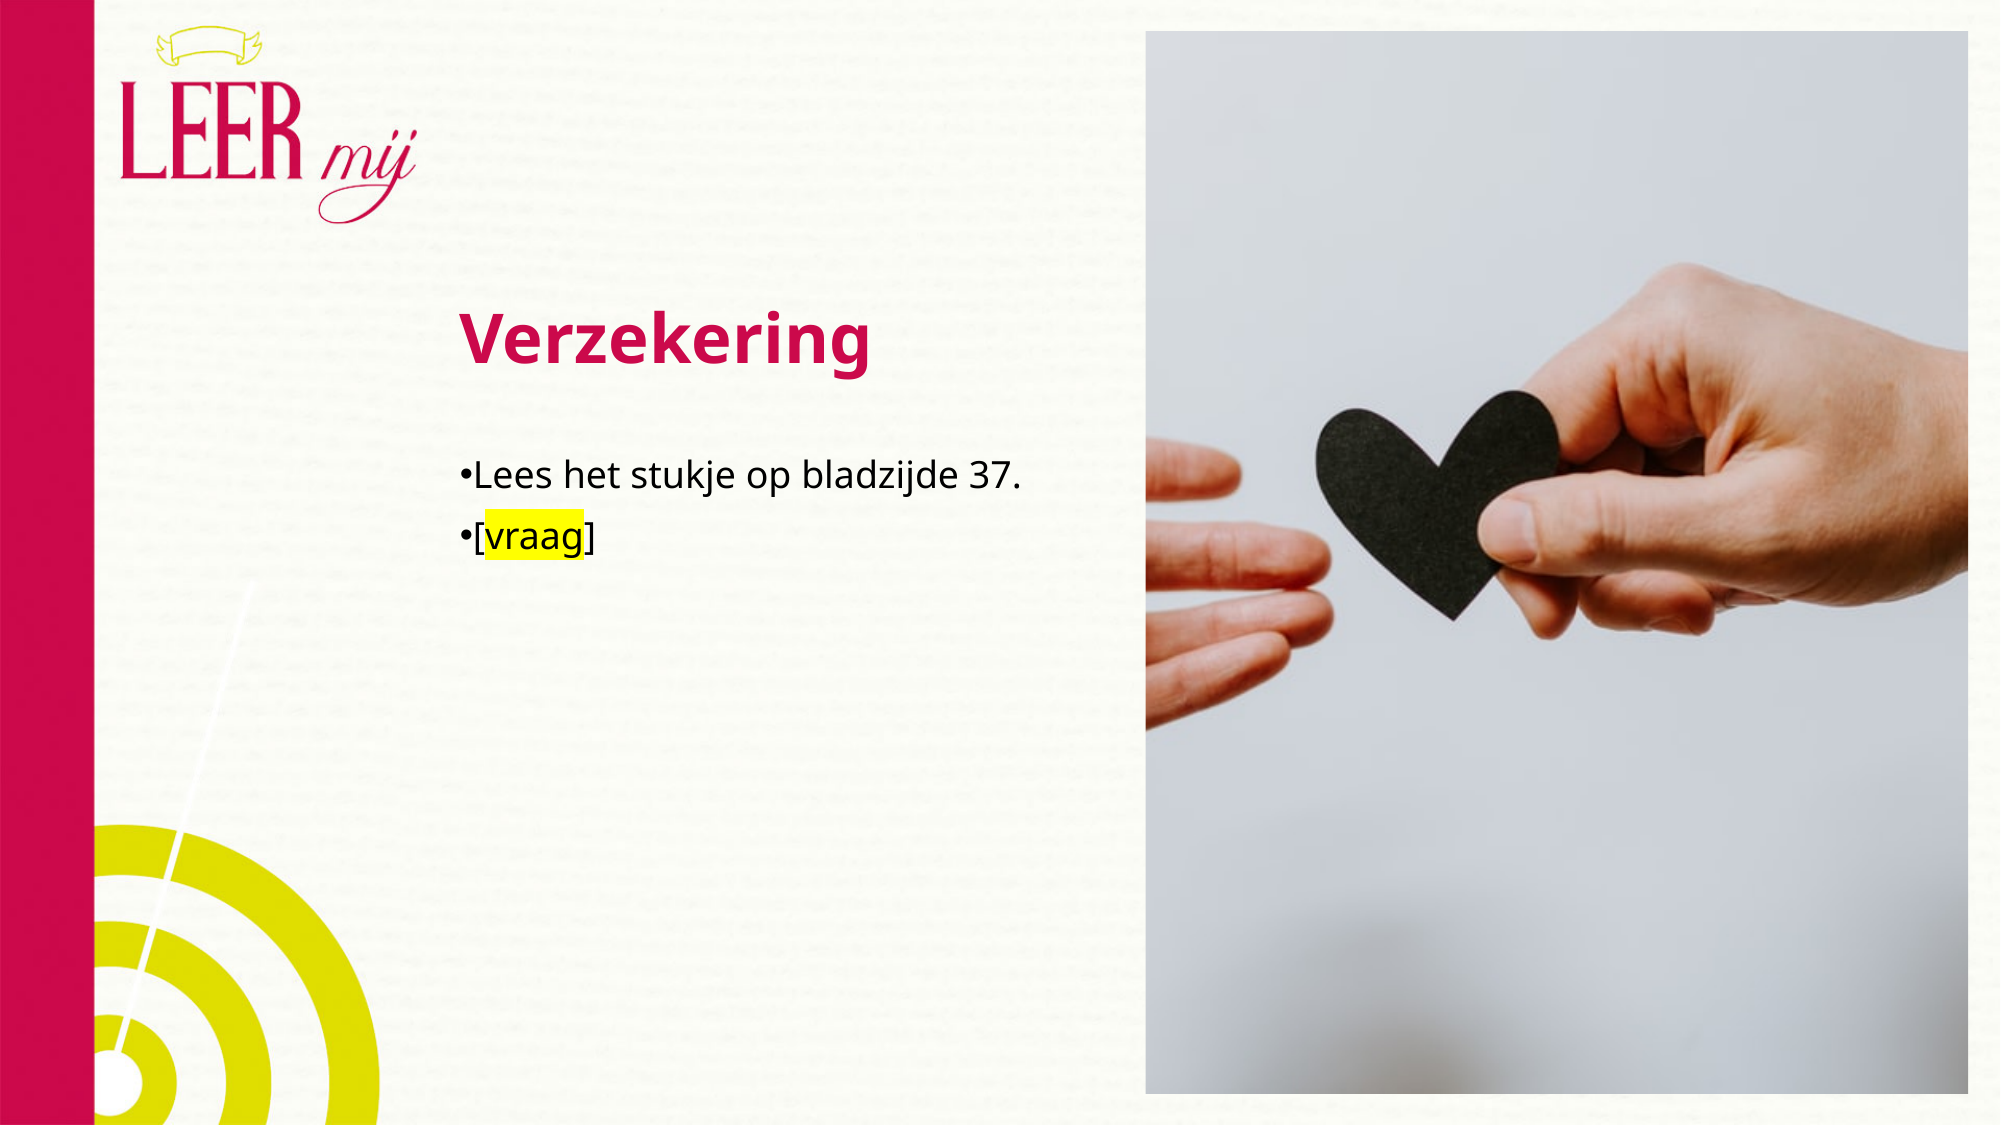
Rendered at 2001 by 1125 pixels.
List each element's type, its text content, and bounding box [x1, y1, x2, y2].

list Lees het stukje op bladzijde 37. [vraag] [444, 448, 1105, 968]
title Verzekering [444, 229, 1102, 386]
picture [0, 0, 2001, 1125]
